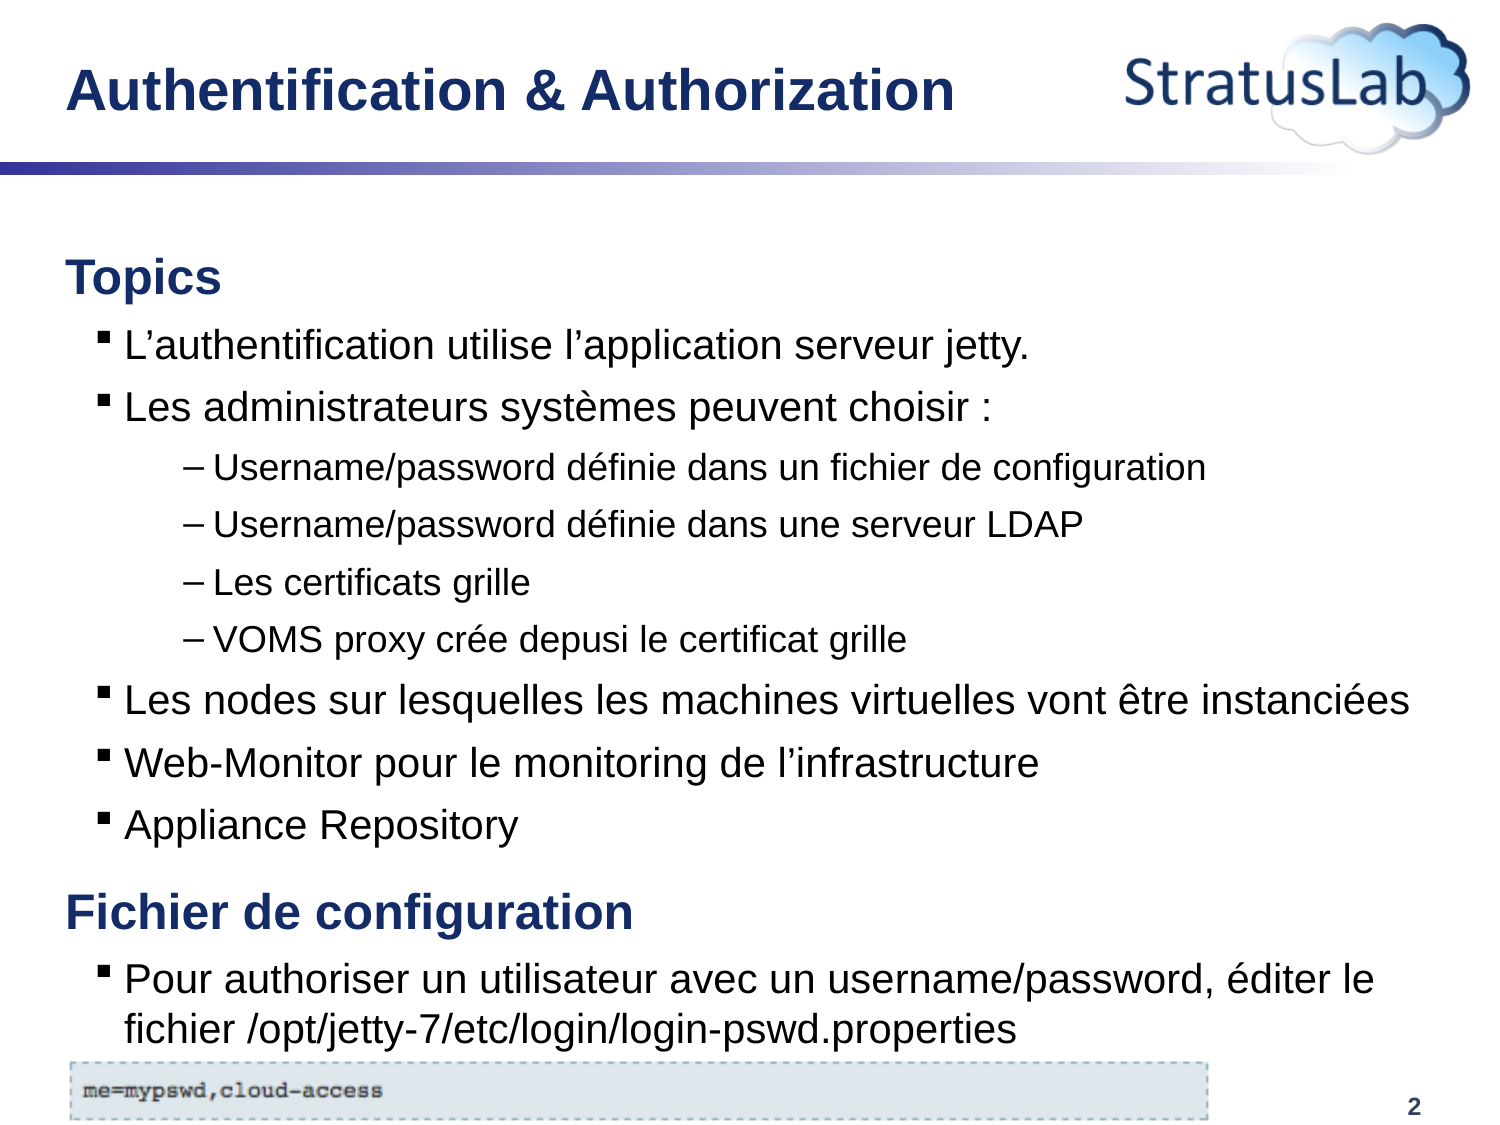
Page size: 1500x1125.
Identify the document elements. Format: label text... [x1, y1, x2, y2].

picture [62, 1058, 1213, 1125]
list Topics L’authentification utilise l’application serveur jetty. Les administrateurs systèmes peuvent choisir : Username/password définie dans un fichier de configuration Username/password définie dans une serveur LDAP Les certificats grille VOMS proxy crée depusi le certificat grille Les nodes sur lesquelles les machines virtuelles vont être instanciées Web-Monitor pour le monitoring de l’infrastructure Appliance Repository Fichier de configuration Pour authoriser un utilisateur avec un username/password, éditer le fichier /opt/jetty-7/etc/login/login-pswd.properties [49, 237, 1451, 1076]
picture [1113, 19, 1478, 162]
title Authentification & Authorization [49, 12, 1113, 163]
